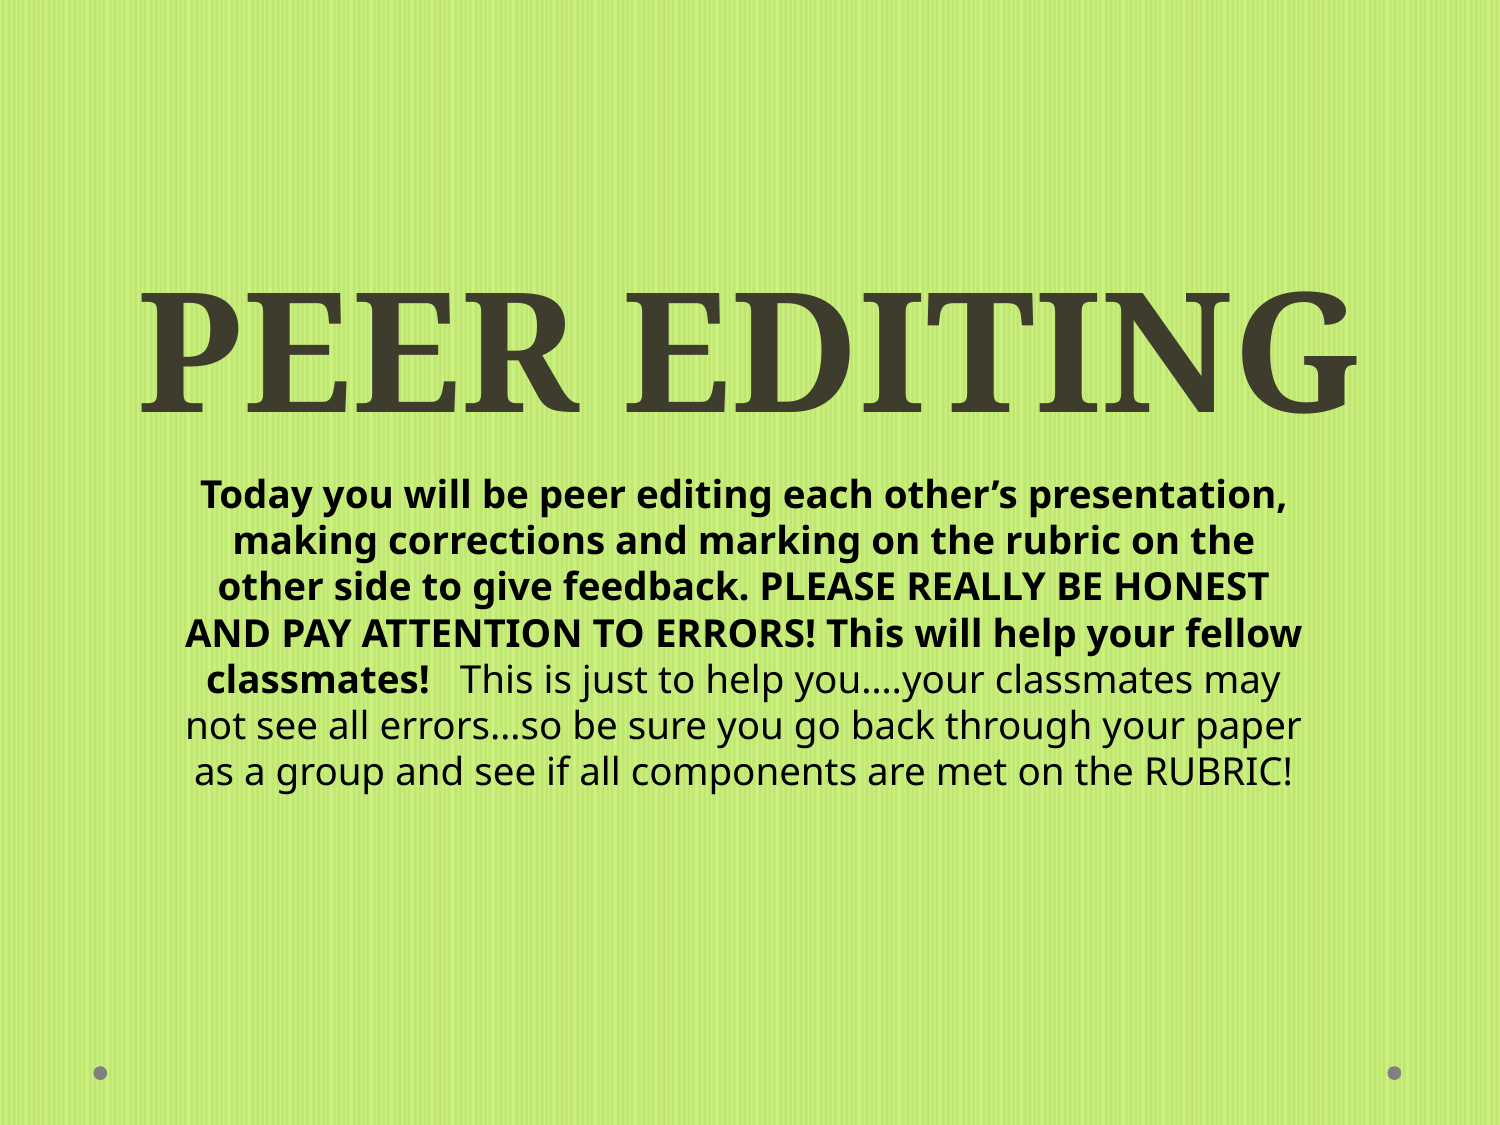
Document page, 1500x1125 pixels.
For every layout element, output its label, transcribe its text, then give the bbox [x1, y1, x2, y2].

subtitle Today you will be peer editing each other’s presentation, making corrections and marking on the rubric on the other side to give feedback. PLEASE REALLY BE HONEST AND PAY ATTENTION TO ERRORS! This will help your fellow classmates! This is just to help you….your classmates may not see all errors…so be sure you go back through your paper as a group and see if all components are met on the RUBRIC! [162, 462, 1325, 838]
title PEER EDITING [112, 212, 1388, 454]
